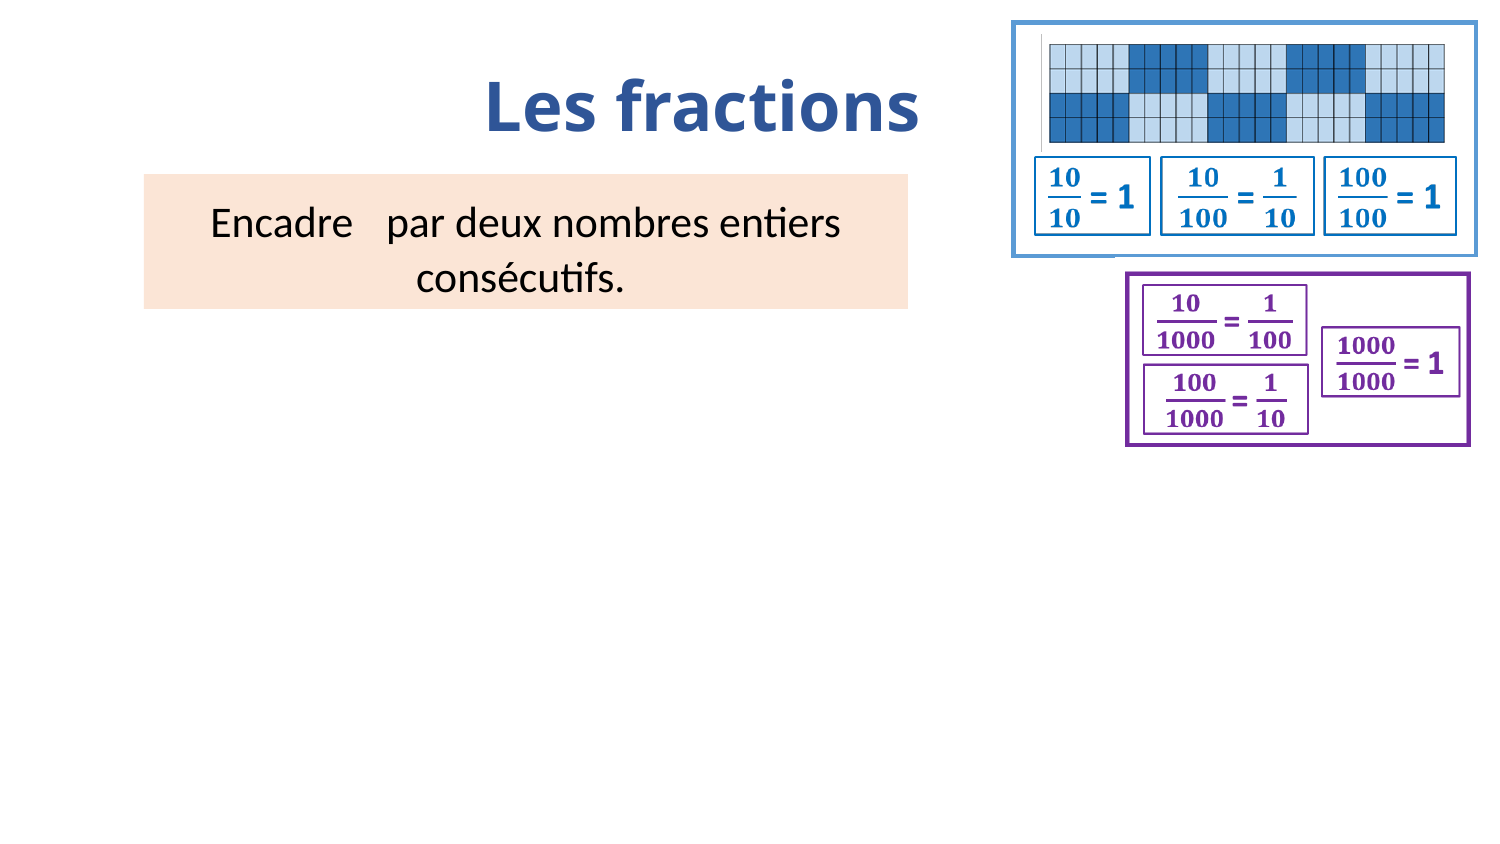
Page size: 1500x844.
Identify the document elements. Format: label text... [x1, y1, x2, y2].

picture [1011, 20, 1478, 458]
title Les fractions [472, 60, 1011, 159]
